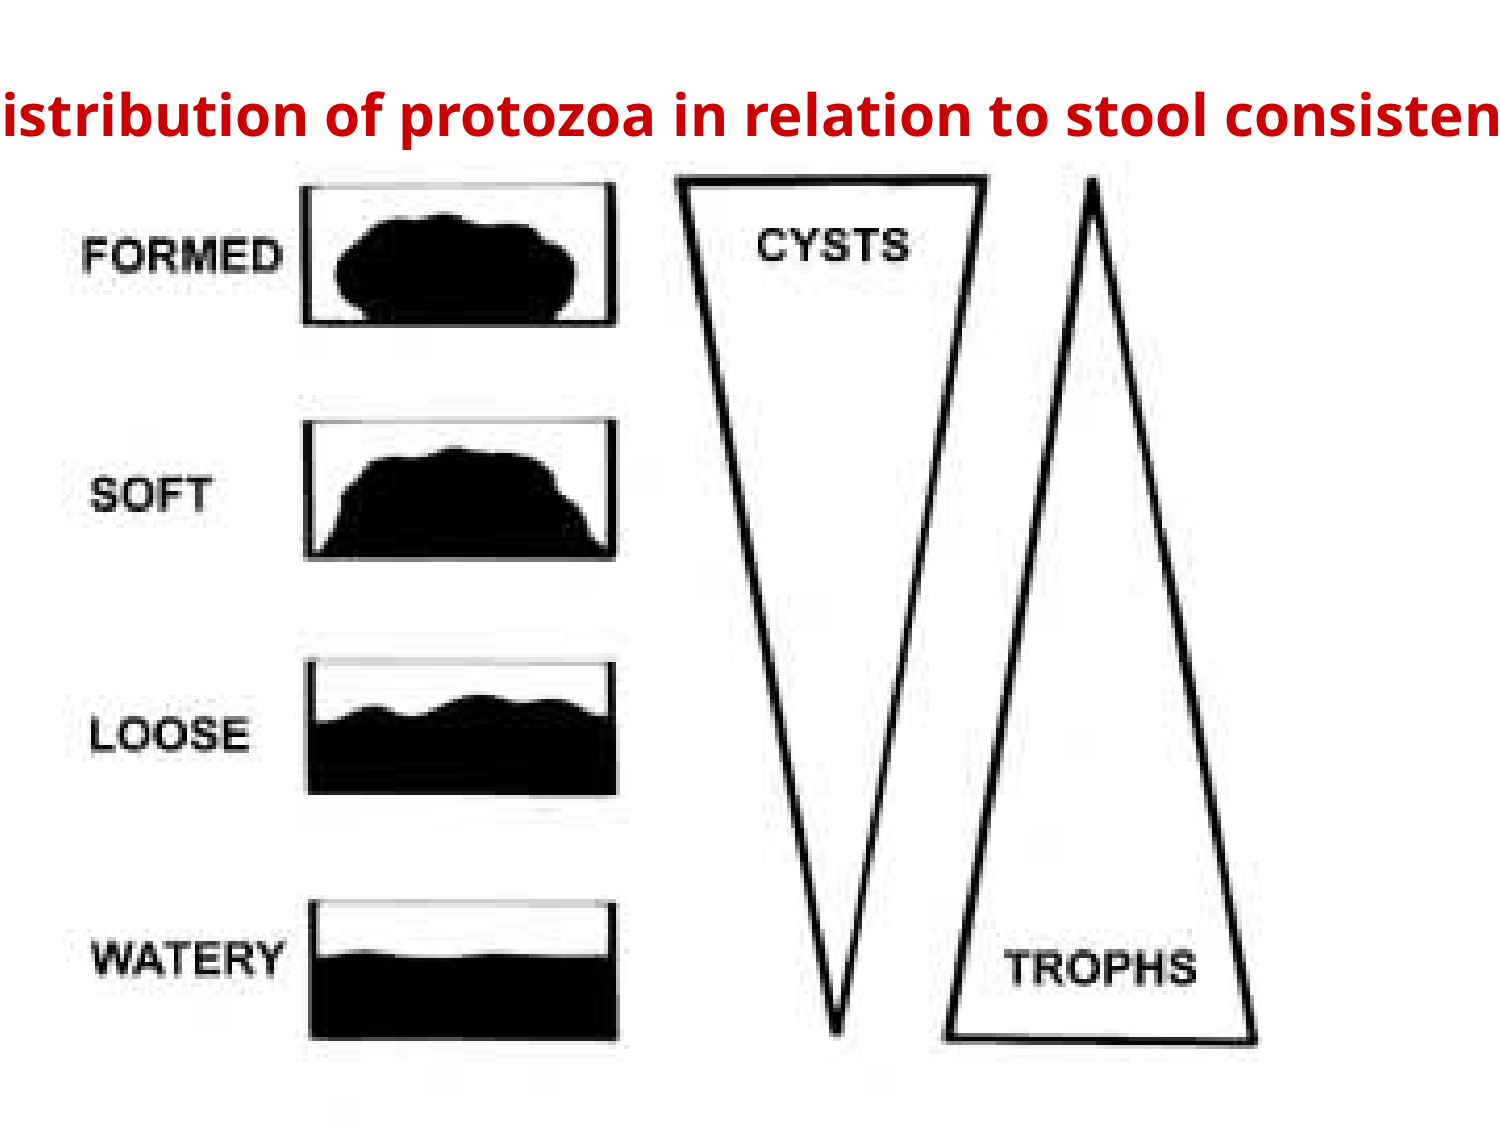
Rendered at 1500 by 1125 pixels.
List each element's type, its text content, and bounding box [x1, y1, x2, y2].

picture [62, 95, 1313, 1125]
text_box Distribution of protozoa in relation to stool consistency [0, 70, 1500, 155]
